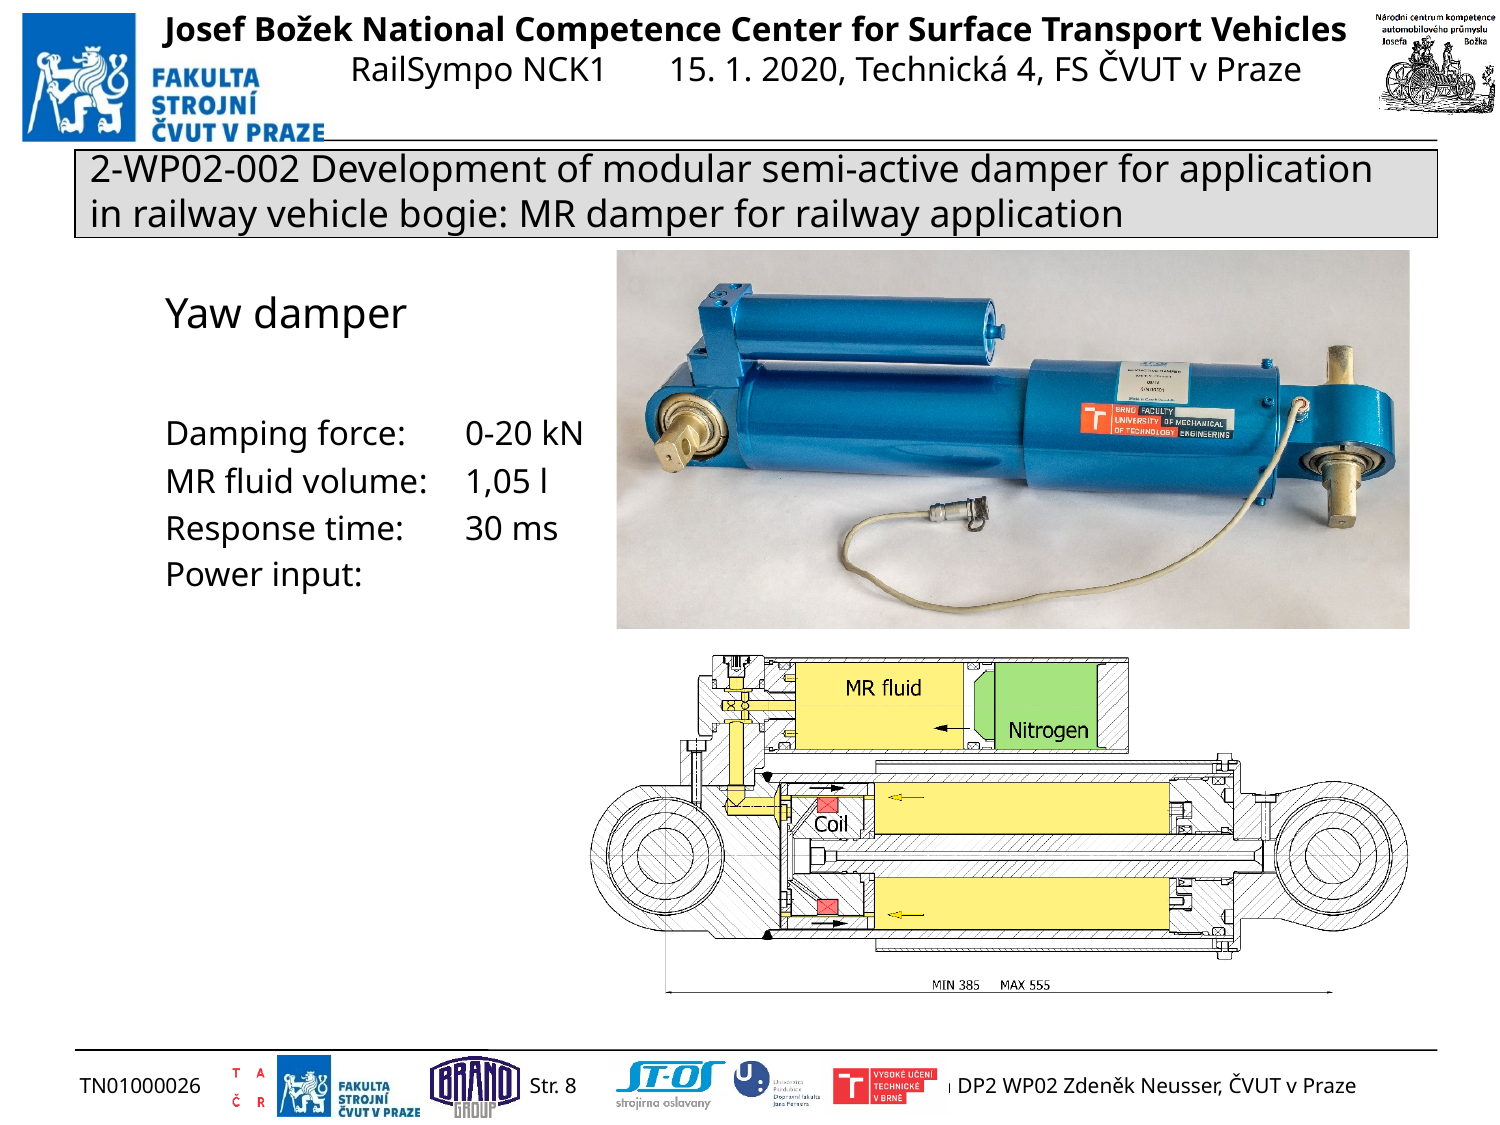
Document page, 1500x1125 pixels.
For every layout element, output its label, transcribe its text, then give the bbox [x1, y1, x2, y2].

picture [556, 250, 1410, 1037]
text_box Yaw damper Damping force: 0-20 kN MR fluid volume: 1,05 l Response time: 30 ms Power input: 15 W [0, 221, 1500, 1037]
title 2-WP02-002 Development of modular semi-active damper for application in railway vehicle bogie: MR damper for railway application [75, 137, 1425, 221]
picture [1372, 10, 1500, 119]
picture [218, 1051, 420, 1123]
picture [430, 1056, 520, 1118]
picture [22, 13, 324, 142]
picture [608, 1052, 949, 1117]
